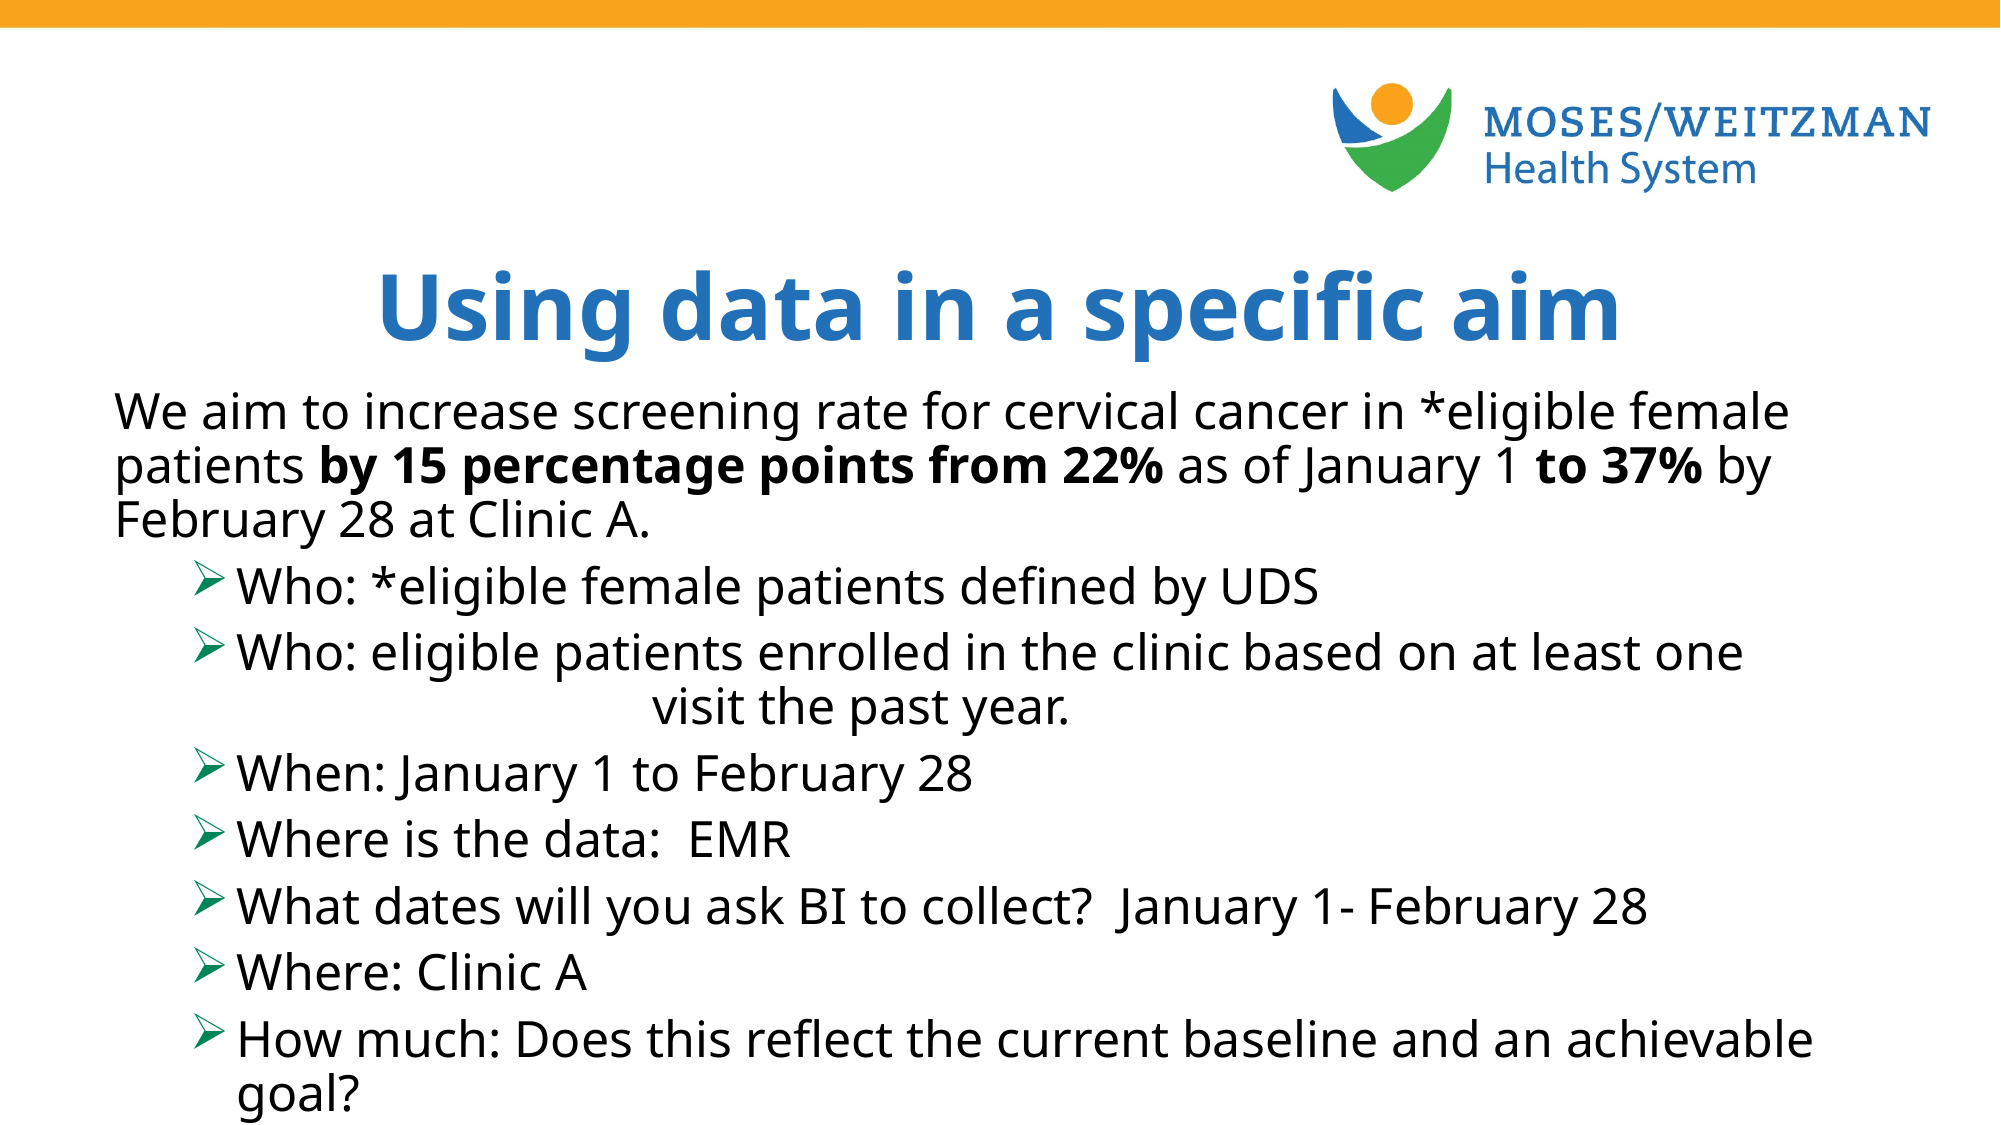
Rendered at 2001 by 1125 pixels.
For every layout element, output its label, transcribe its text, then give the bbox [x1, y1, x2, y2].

text_box We aim to increase screening rate for cervical cancer in *eligible female patients by 15 percentage points from 22% as of January 1 to 37% by February 28 at Clinic A. Who: *eligible female patients defined by UDS Who: eligible patients enrolled in the clinic based on at least one visit the past year. When: January 1 to February 28 Where is the data: EMR What dates will you ask BI to collect? January 1- February 28 Where: Clinic A How much: Does this reflect the current baseline and an achievable goal? [99, 379, 1900, 1027]
picture [0, 0, 2000, 1125]
text_box Using data in a specific aim [137, 254, 1863, 379]
